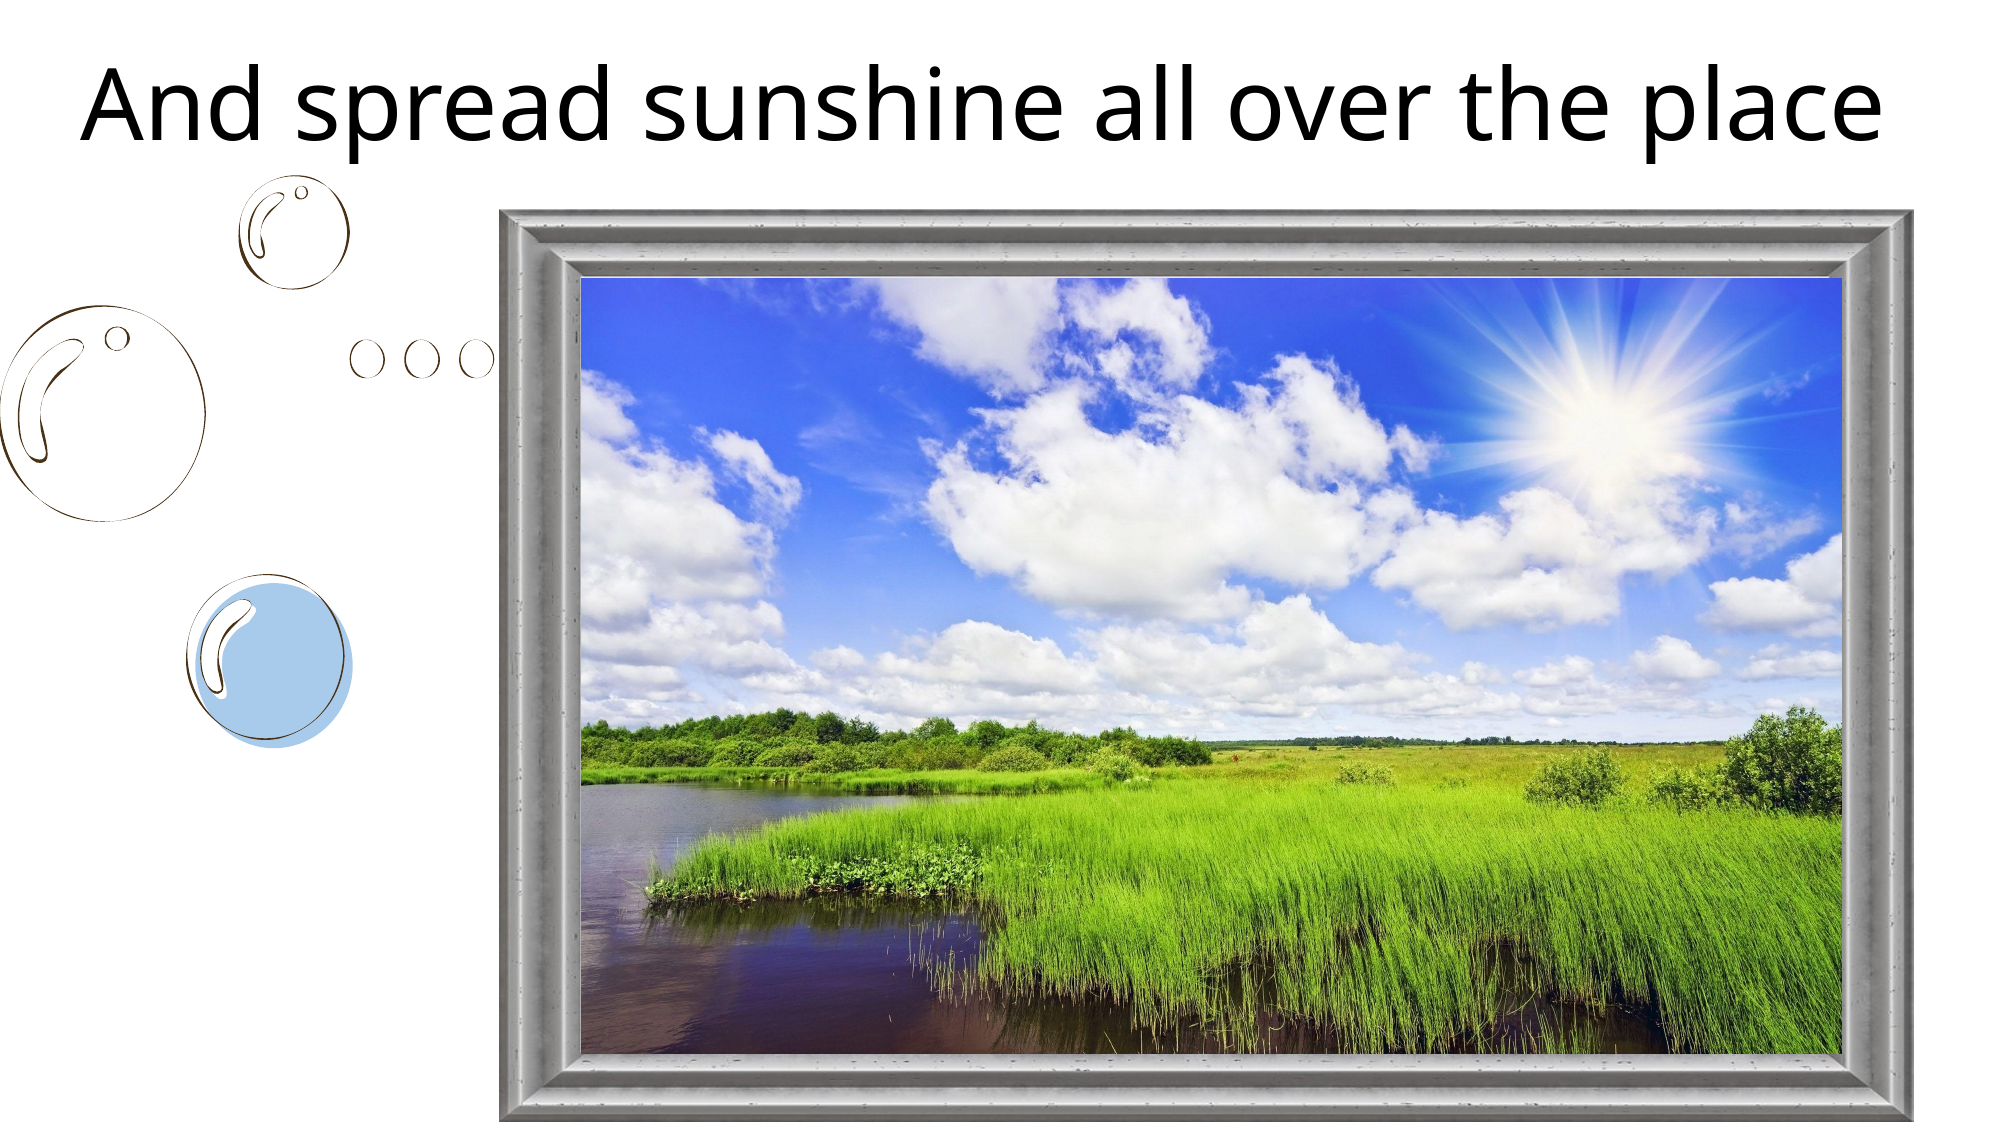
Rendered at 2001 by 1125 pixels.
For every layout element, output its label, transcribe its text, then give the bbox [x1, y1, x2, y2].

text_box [0, 156, 1814, 749]
picture [499, 209, 1914, 1122]
text_box And spread sunshine all over the place [65, 33, 2000, 168]
